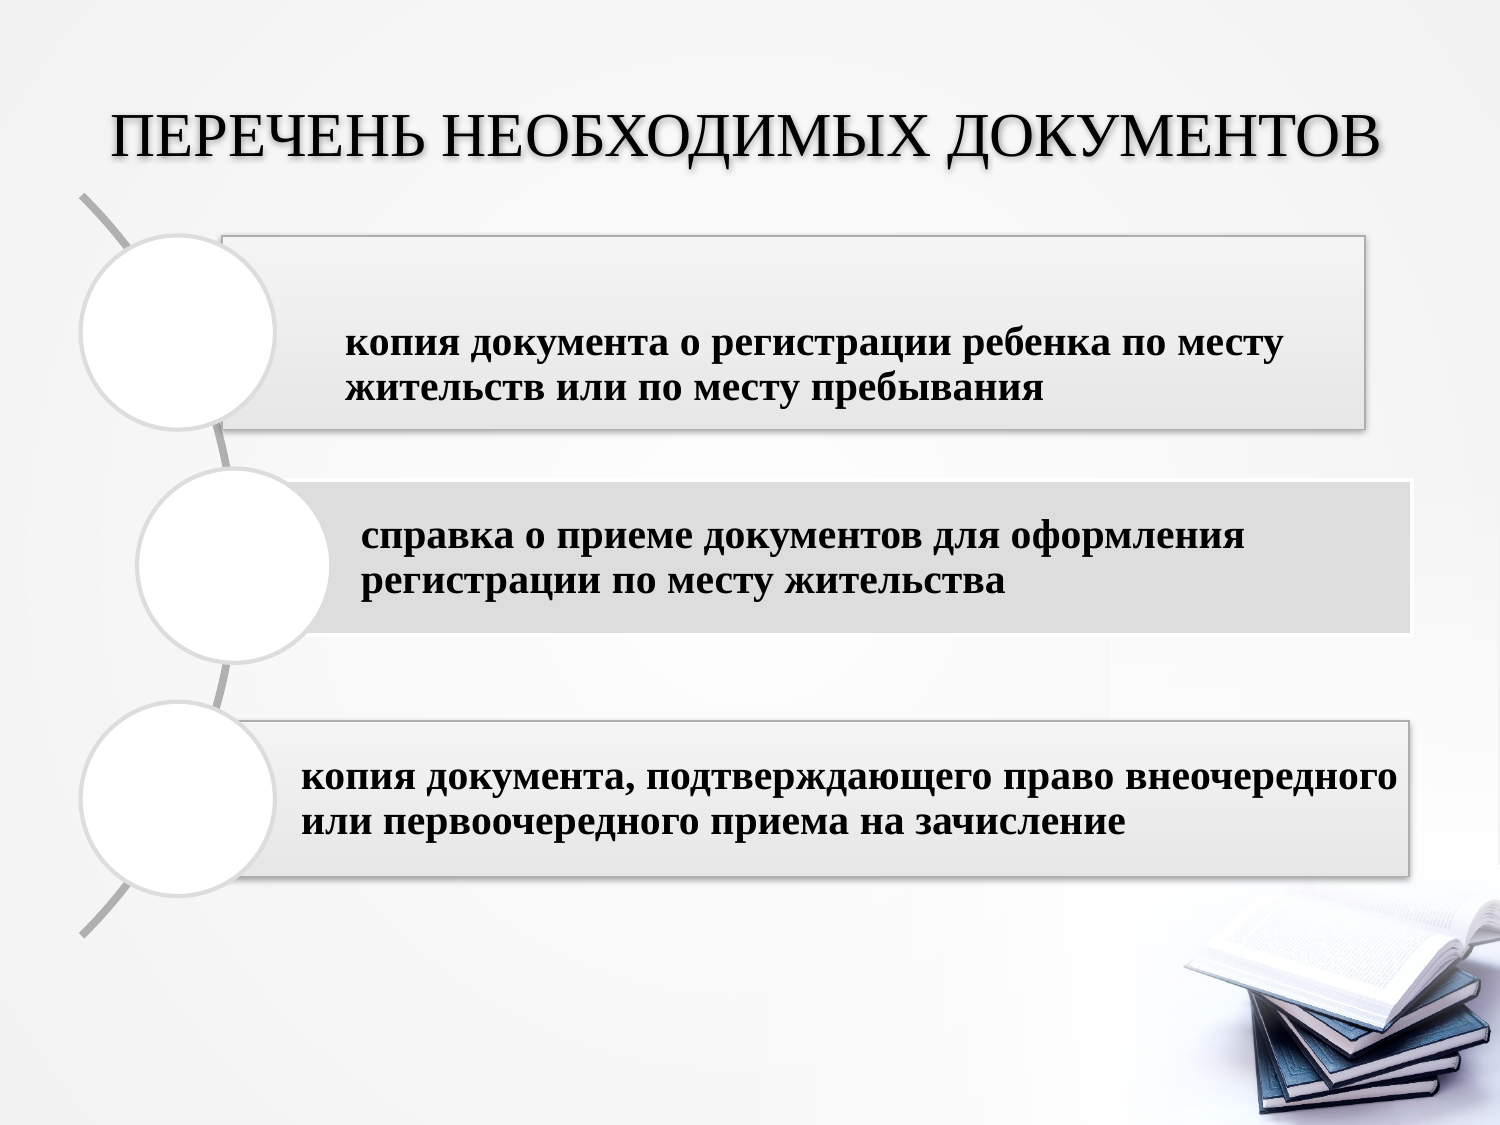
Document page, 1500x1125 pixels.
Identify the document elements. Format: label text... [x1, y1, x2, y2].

picture [1266, 1020, 1500, 1125]
table_cell 08.30 – 11.00 [1247, 1001, 1500, 1125]
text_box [69, 176, 1420, 955]
text_box Перечень необходимых документов [68, 65, 1427, 197]
